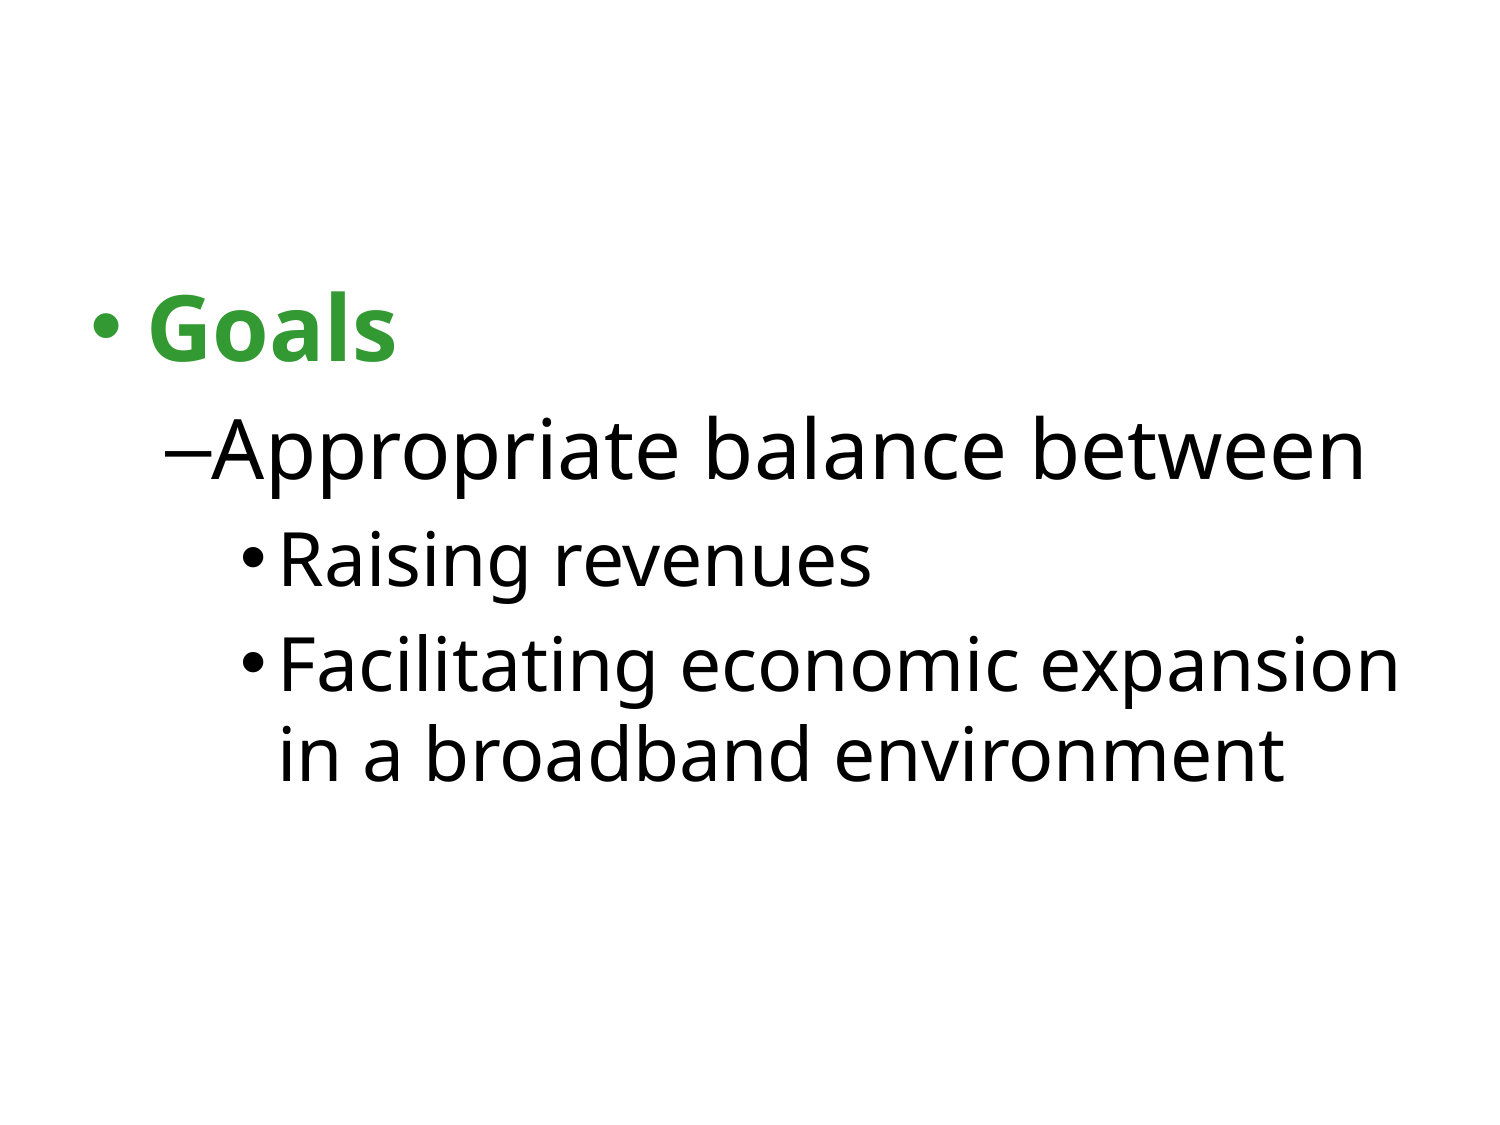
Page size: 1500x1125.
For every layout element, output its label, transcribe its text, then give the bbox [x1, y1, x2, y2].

list Goals Appropriate balance between Raising revenues Facilitating economic expansion in a broadband environment [75, 262, 1425, 1005]
